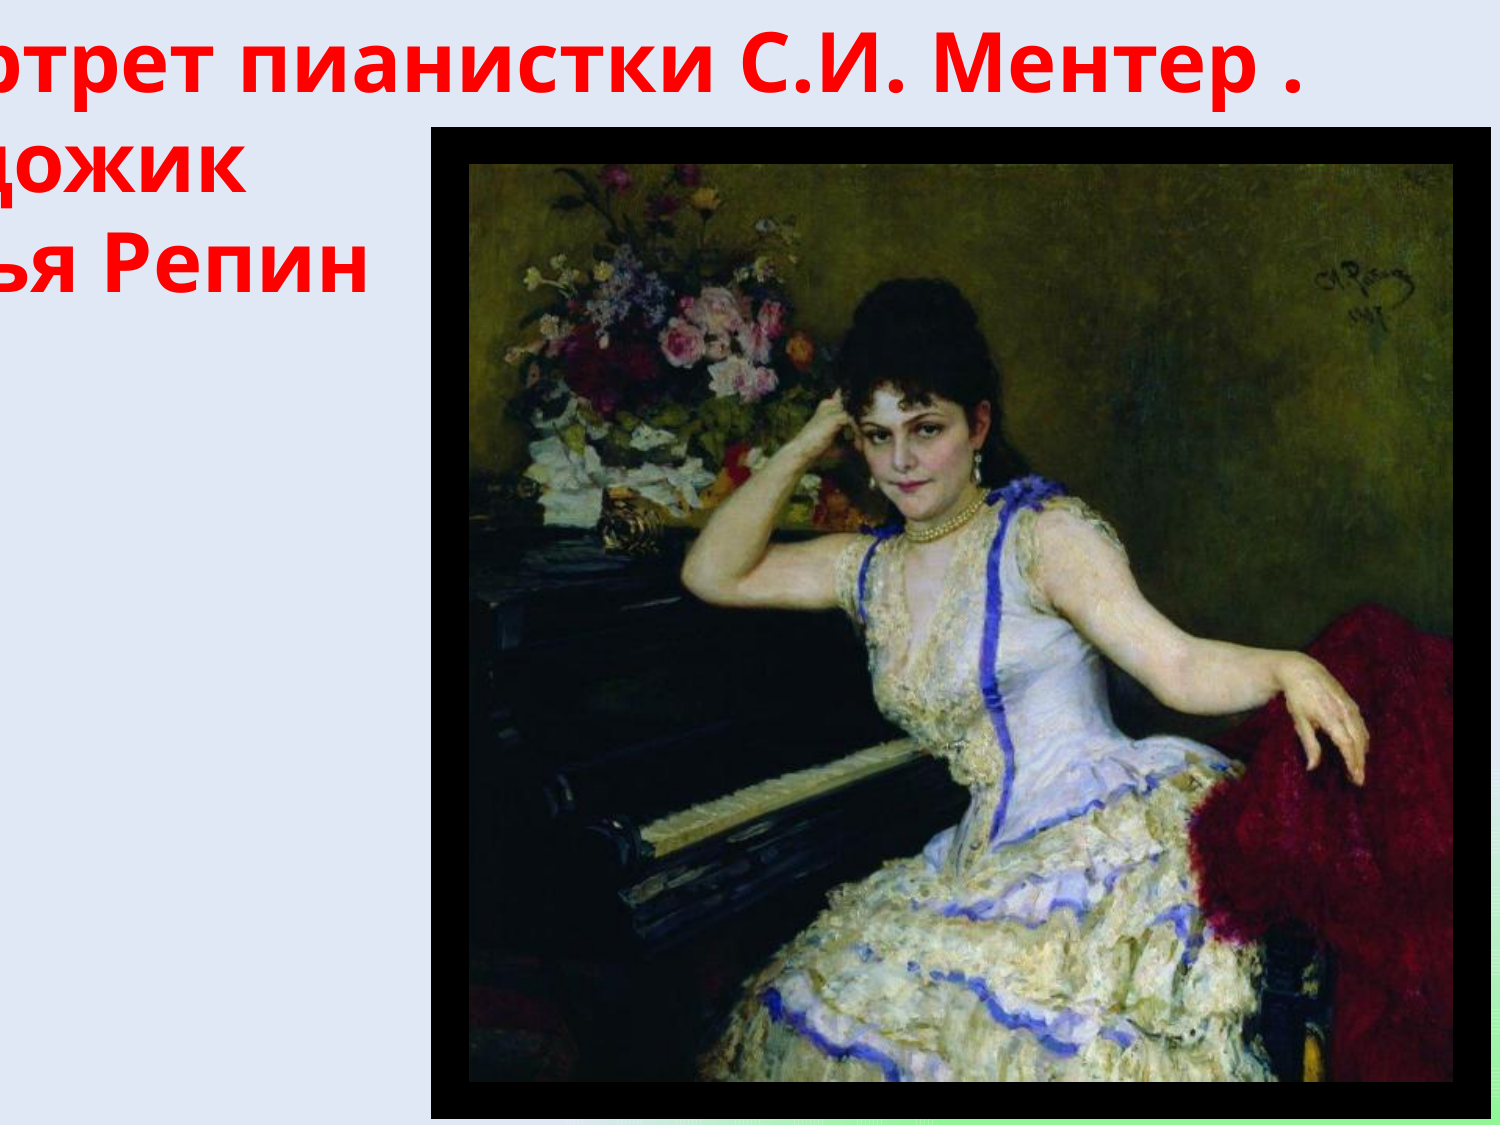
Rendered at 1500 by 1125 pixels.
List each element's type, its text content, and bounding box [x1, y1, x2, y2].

text_box Портрет пианистки С.И. Ментер . Художик Илья Репин [0, 1, 1321, 317]
picture [468, 163, 1454, 1083]
